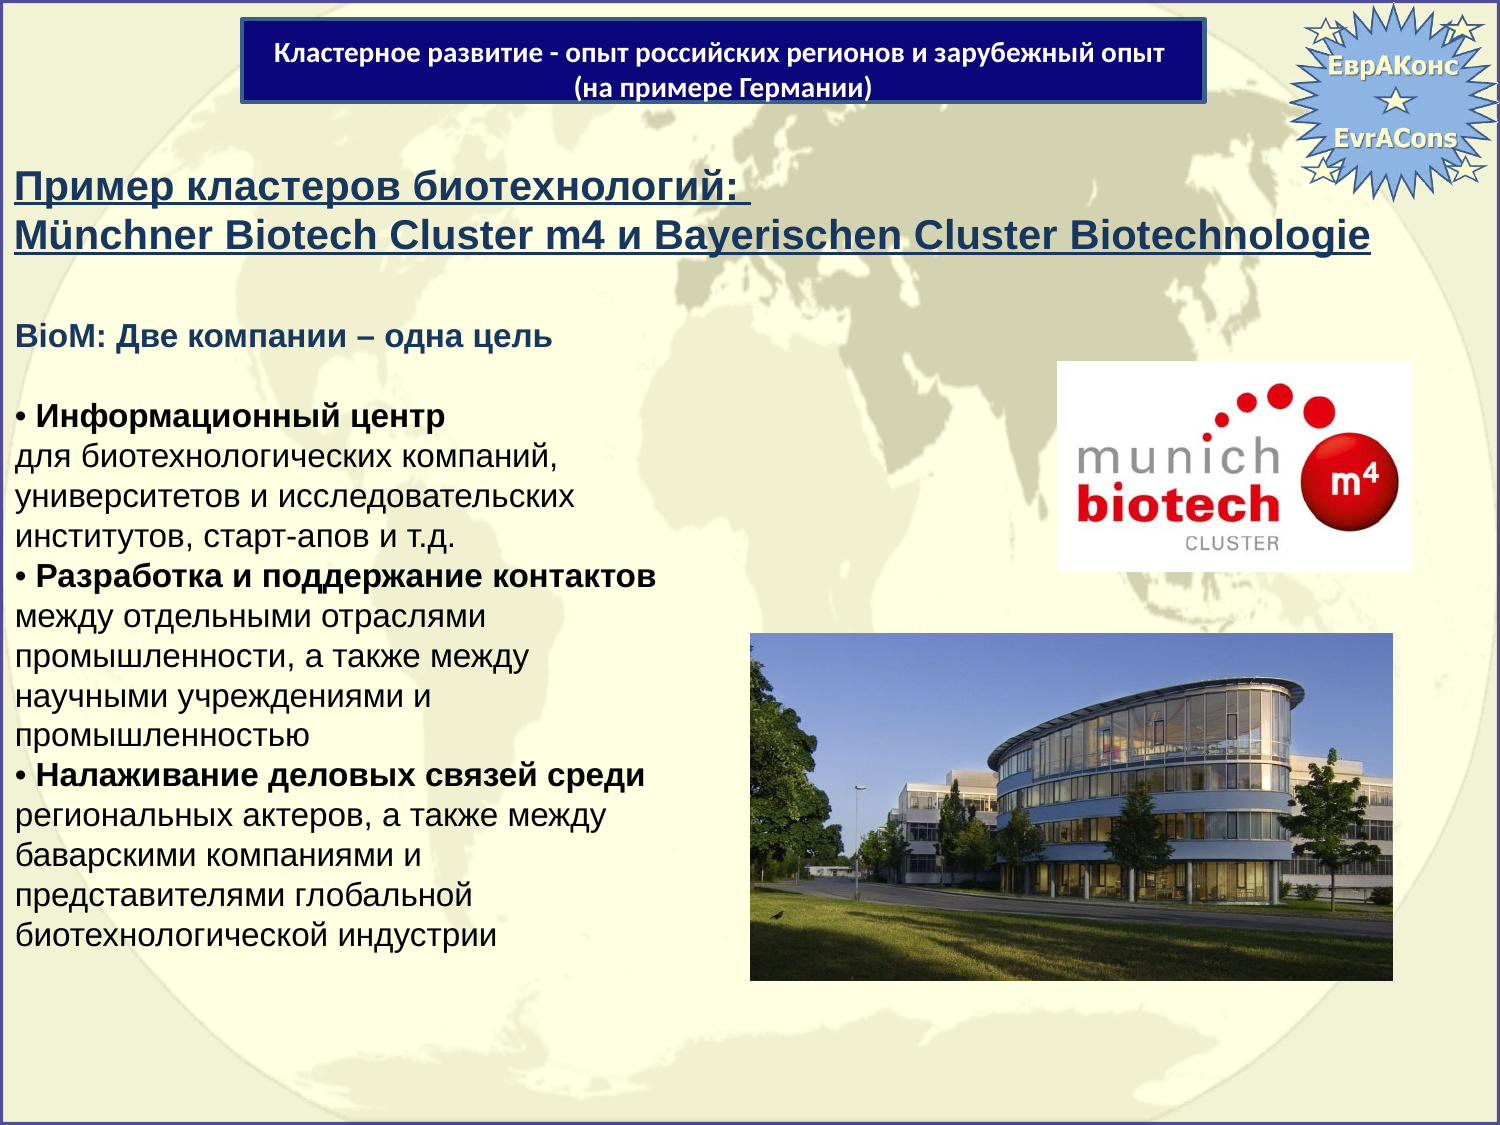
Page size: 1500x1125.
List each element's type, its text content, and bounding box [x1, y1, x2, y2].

text_box Пример кластеров биотехнологий: Münchner Biotech Cluster m4 и Bayerischen Cluster Biotechnologie [0, 151, 1500, 266]
text_box BioM: Две компании – одна цель • Информационный центр для биотехнологических компаний, университетов и исследовательских институтов, старт-апов и т.д. • Разработка и поддержание контактов между отдельными отраслями промышленности, а также между научными учреждениями и промышленностью • Налаживание деловых связей среди региональных актеров, а также между баварскими компаниями и представителями глобальной биотехнологической индустрии [0, 267, 1500, 1001]
picture [749, 633, 1393, 981]
picture [1056, 361, 1412, 572]
picture [1288, 0, 1500, 205]
text_box Кластерное развитие - опыт российских регионов и зарубежный опыт (на примере Германии) [240, 17, 1207, 104]
